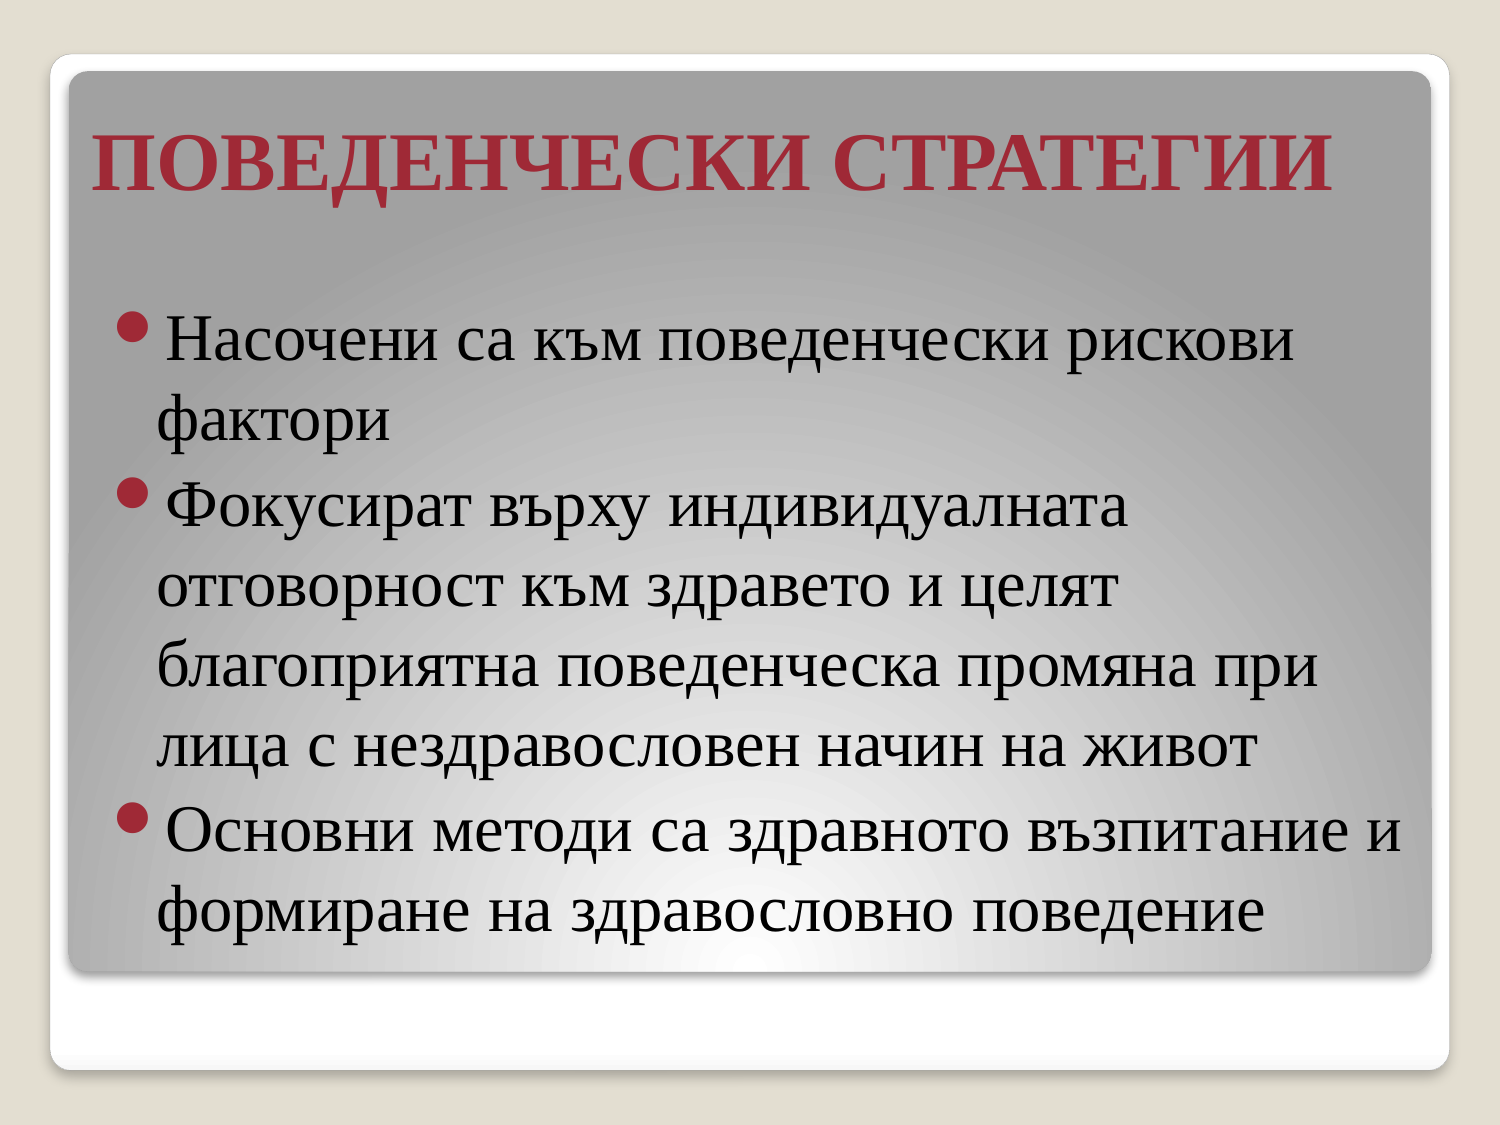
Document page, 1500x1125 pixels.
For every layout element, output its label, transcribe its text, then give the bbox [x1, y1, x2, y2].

title ПОВЕДЕНЧЕСКИ СТРАТЕГИИ [76, 125, 1420, 315]
list Насочени са към поведенчески рискови фактори Фокусират върху индивидуалната отговорност към здравето и целят благоприятна поведенческа промяна при лица с нездравословен начин на живот Основни методи са здравното възпитание и формиране на здравословно поведение [82, 278, 1425, 965]
